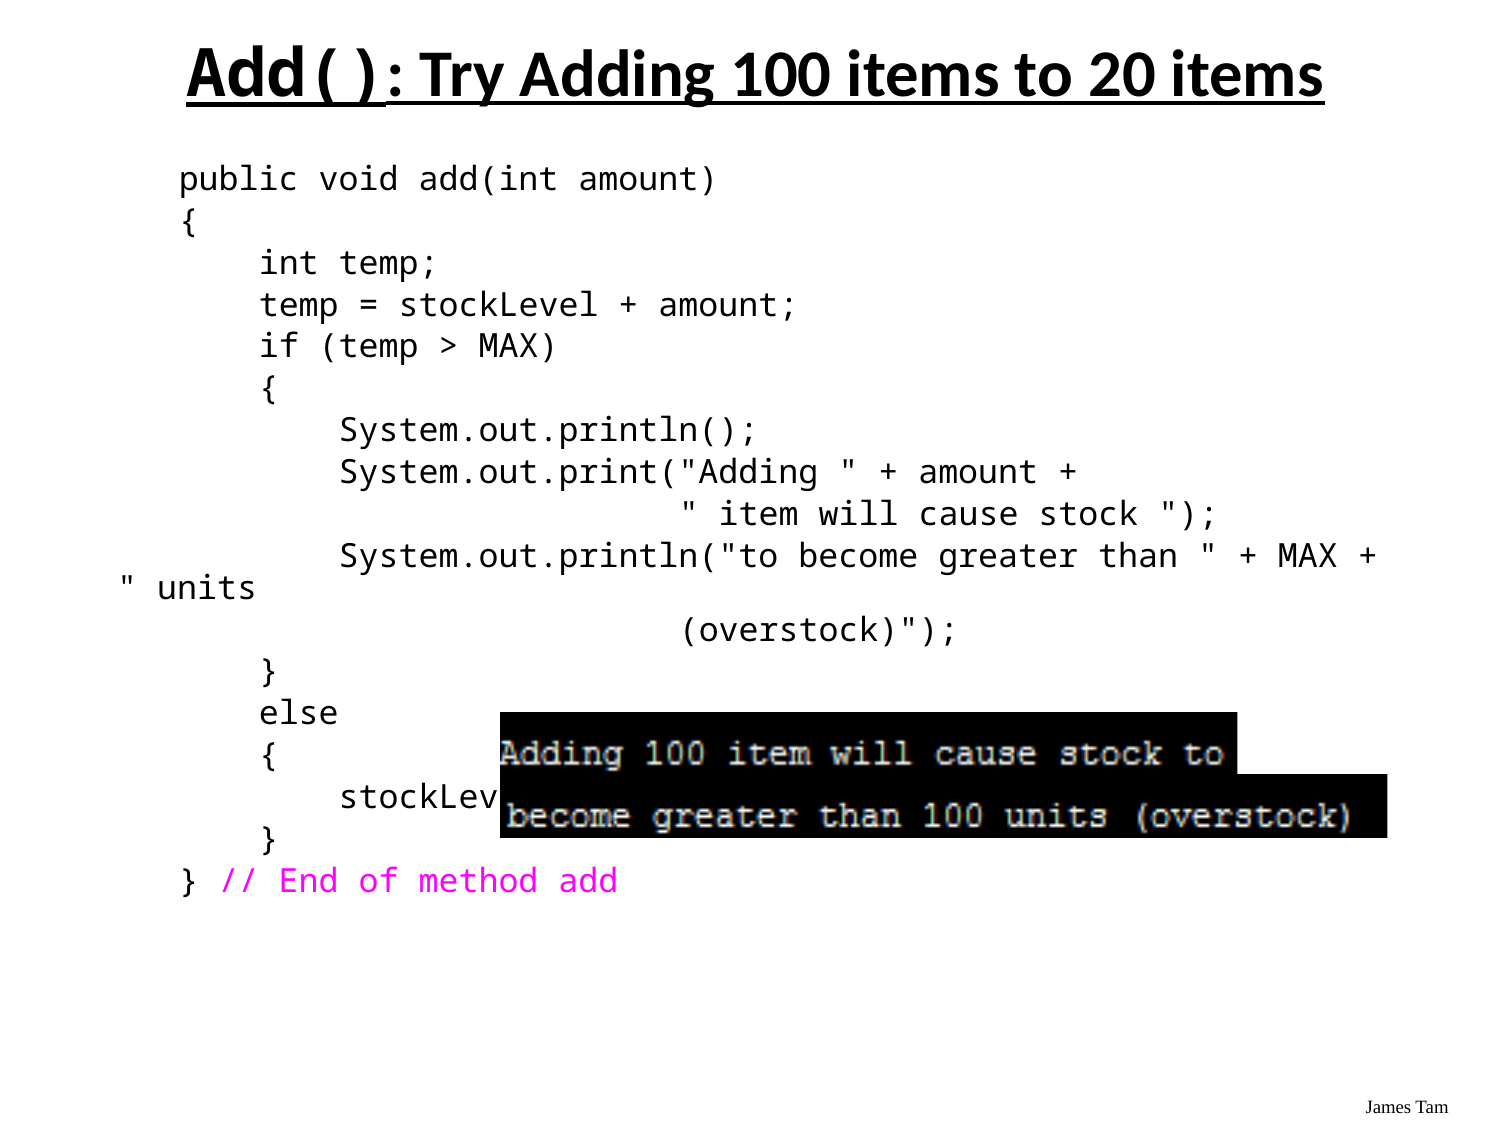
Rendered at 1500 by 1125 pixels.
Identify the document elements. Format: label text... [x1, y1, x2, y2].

title Add(): Try Adding 100 items to 20 items [85, 23, 1426, 127]
list public void add(int amount) { int temp; temp = stockLevel + amount; if (temp > MAX) { System.out.println(); System.out.print("Adding " + amount + " item will cause stock "); System.out.println("to become greater than " + MAX + " units (overstock)"); } else { stockLevel = temp; } } // End of method add [83, 157, 1426, 1088]
picture [499, 712, 1388, 838]
